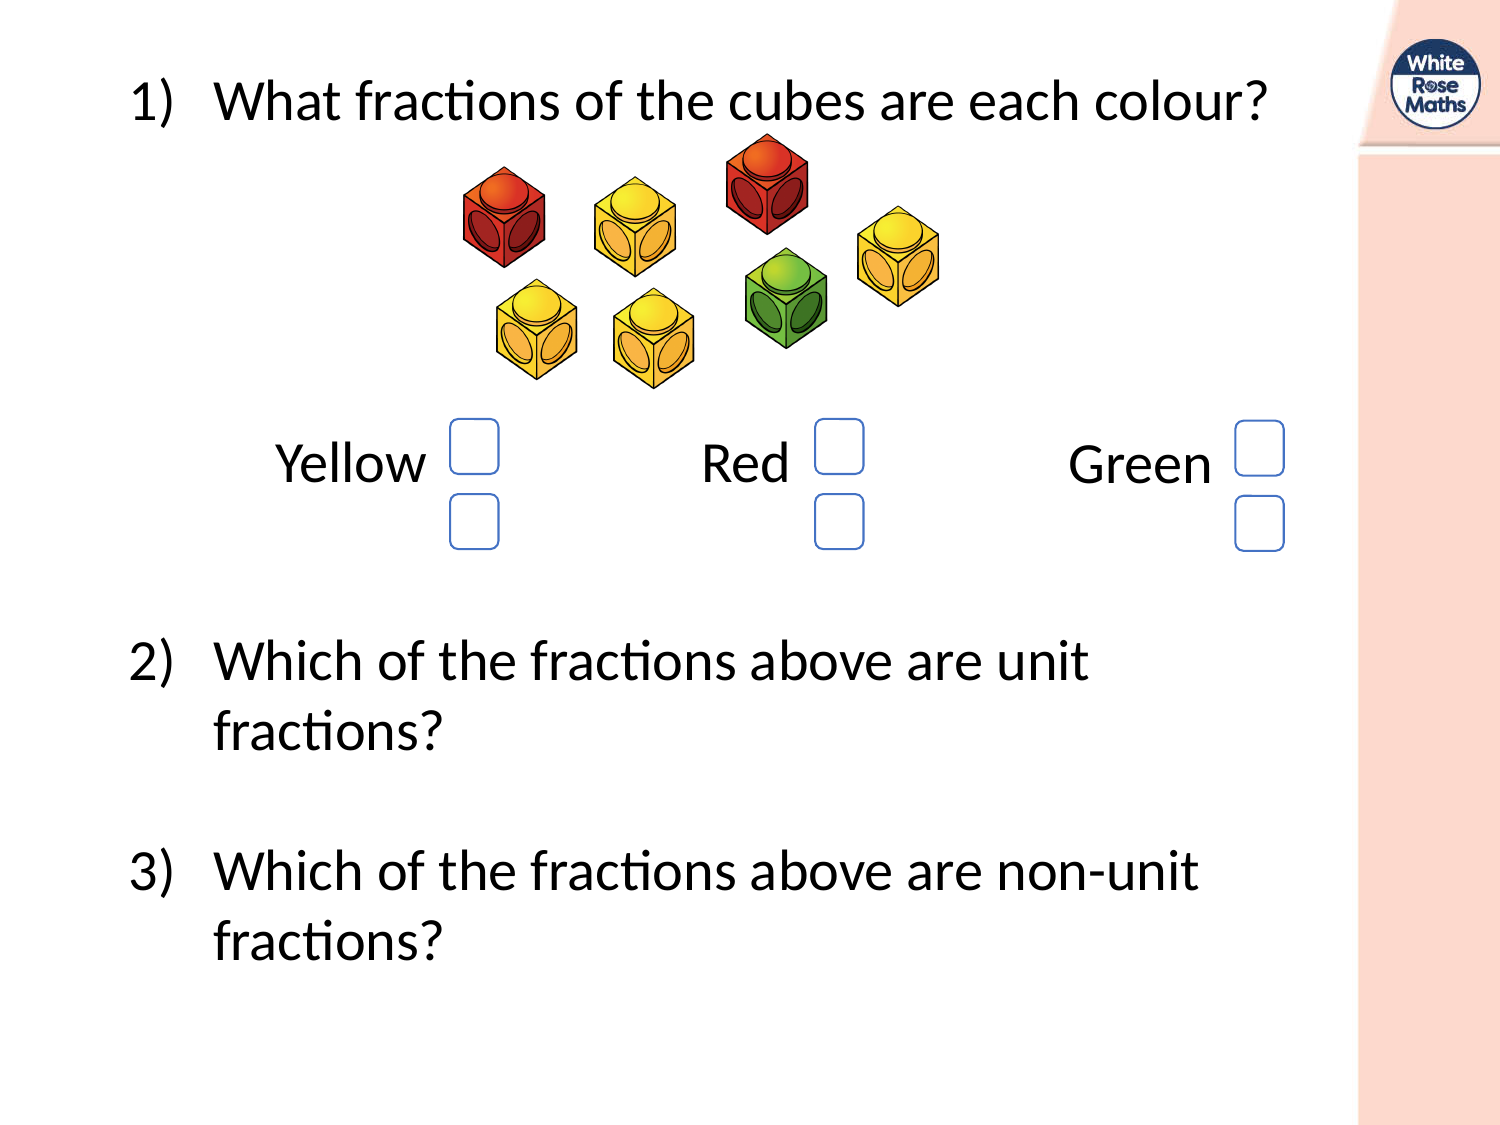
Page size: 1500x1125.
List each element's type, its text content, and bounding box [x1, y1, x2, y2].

picture [457, 151, 582, 390]
picture [850, 185, 944, 317]
picture [720, 118, 833, 364]
picture [0, 0, 1500, 1125]
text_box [643, 416, 876, 549]
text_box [217, 416, 512, 549]
text_box What fractions of the cubes are each colour? Which of the fractions above are unit fractions? Which of the fractions above are non-unit fractions? [114, 54, 1344, 1125]
picture [587, 155, 699, 399]
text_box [1010, 418, 1298, 551]
